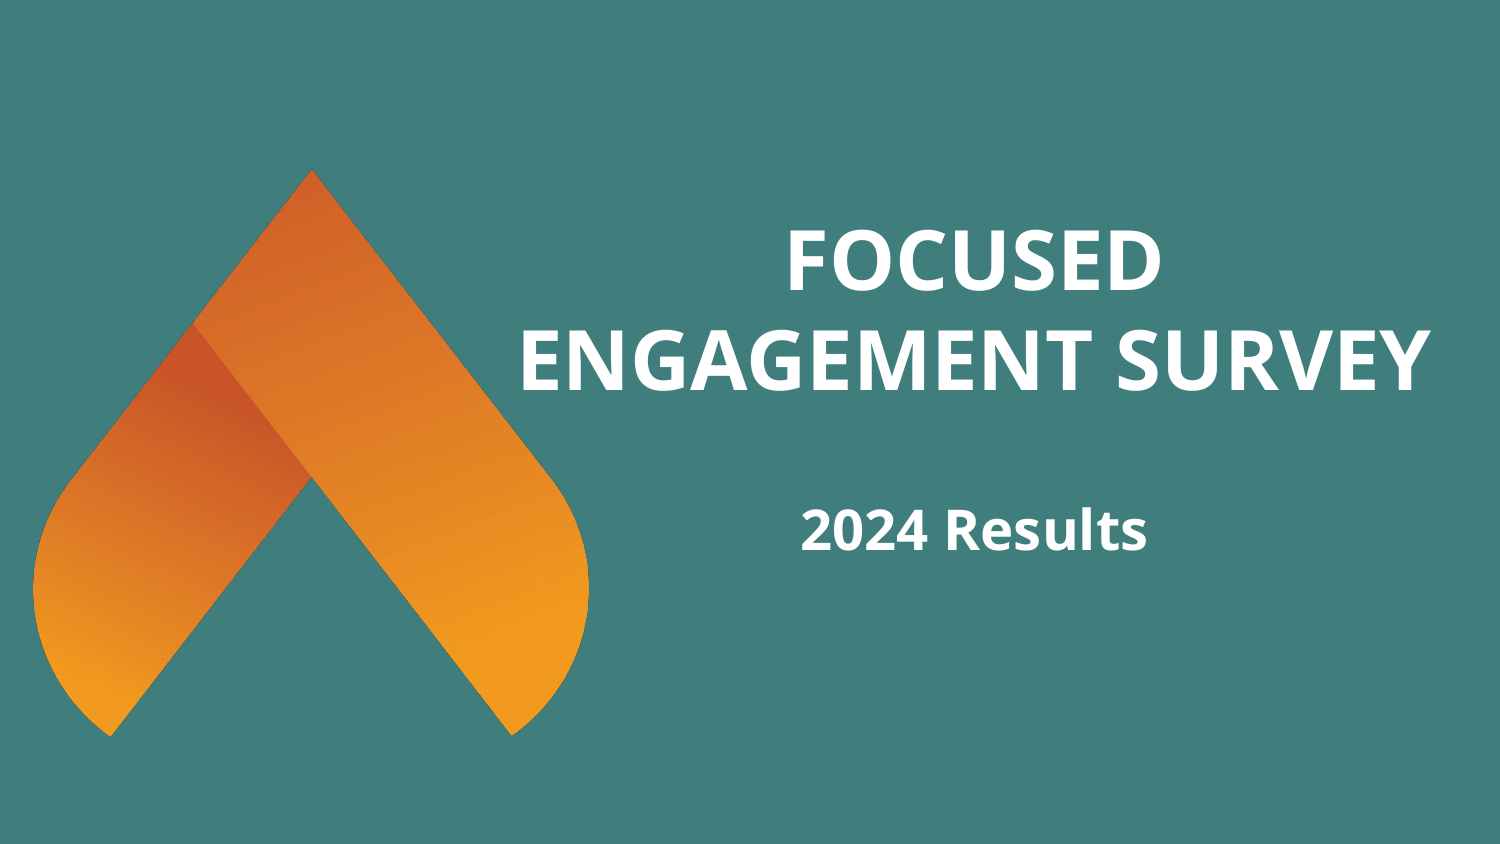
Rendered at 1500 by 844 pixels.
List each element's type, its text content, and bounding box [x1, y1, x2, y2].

subtitle 2024 Results [772, 491, 1177, 577]
picture [32, 169, 589, 738]
title FOCUSED ENGAGEMENT SURVEY [594, 196, 1454, 422]
